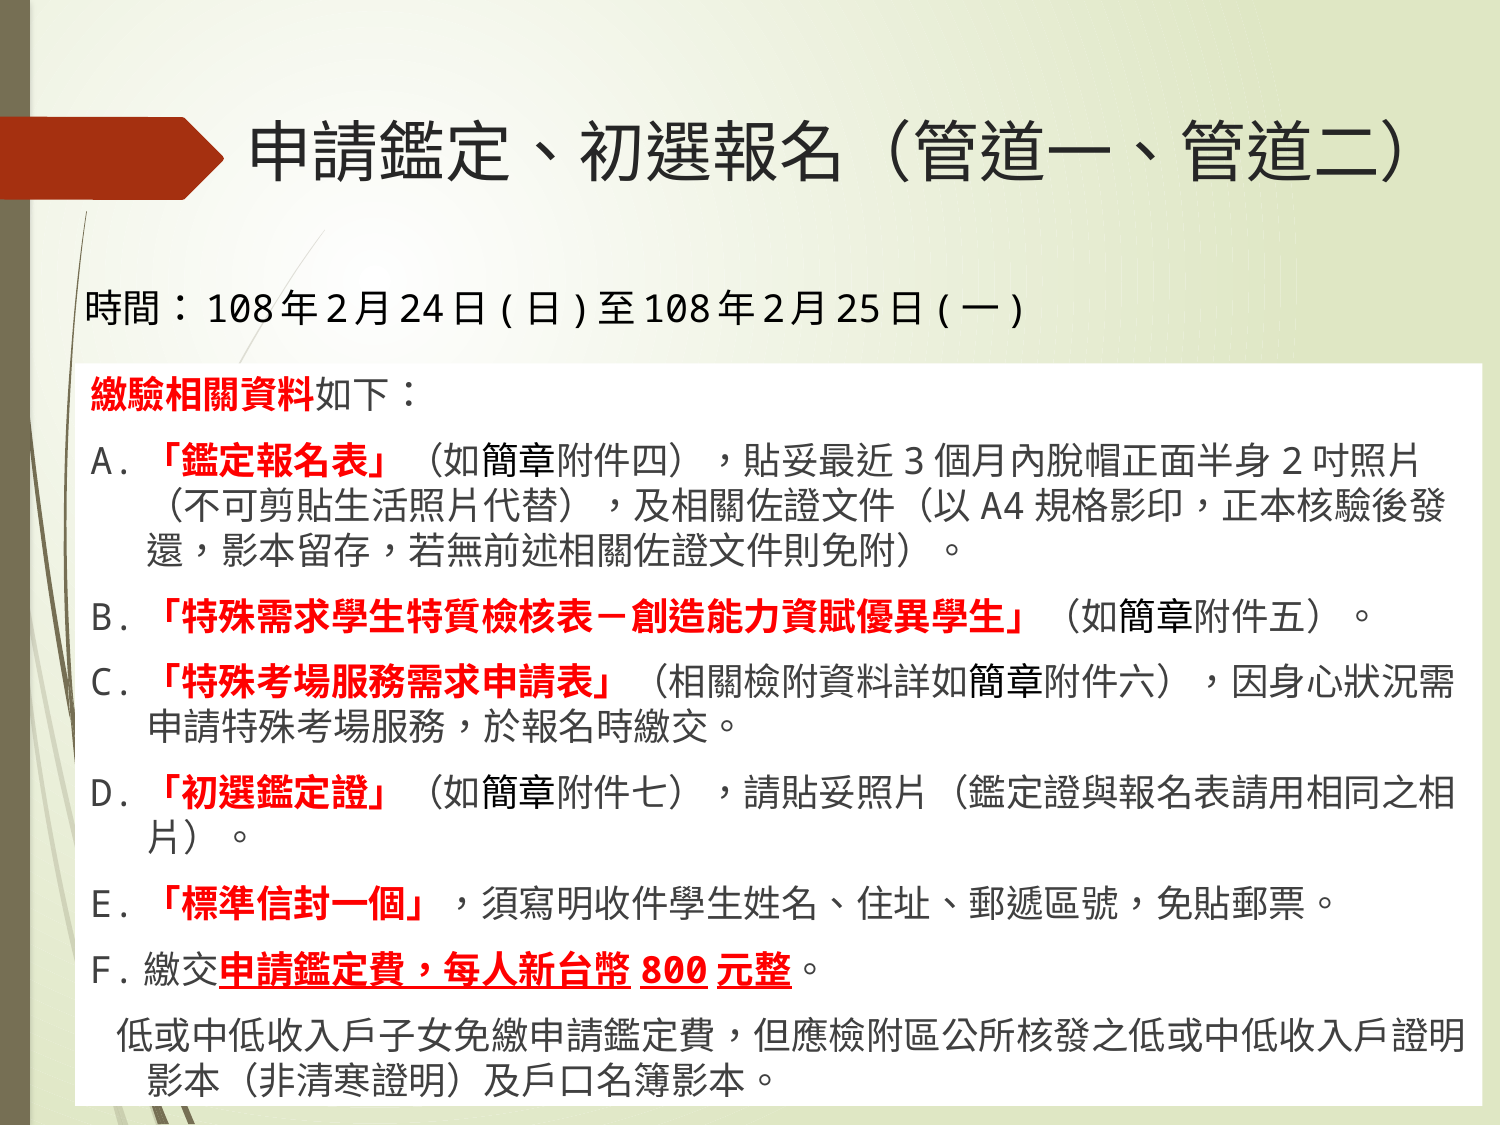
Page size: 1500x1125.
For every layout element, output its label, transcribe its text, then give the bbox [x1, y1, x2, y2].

list 繳驗相關資料如下： A.「鑑定報名表」（如簡章附件四），貼妥最近3個月內脫帽正面半身2吋照片（不可剪貼生活照片代替），及相關佐證文件（以A4規格影印，正本核驗後發還，影本留存，若無前述相關佐證文件則免附）。 B.「特殊需求學生特質檢核表－創造能力資賦優異學生」（如簡章附件五）。 C.「特殊考場服務需求申請表」（相關檢附資料詳如簡章附件六），因身心狀況需申請特殊考場服務，於報名時繳交。 D.「初選鑑定證」（如簡章附件七），請貼妥照片（鑑定證與報名表請用相同之相片）。 E.「標準信封一個」，須寫明收件學生姓名、住址、郵遞區號，免貼郵票。 F.繳交申請鑑定費，每人新台幣800元整。 低或中低收入戶子女免繳申請鑑定費，但應檢附區公所核發之低或中低收入戶證明影本（非清寒證明）及戶口名簿影本。 [75, 363, 1483, 1106]
title 申請鑑定、初選報名（管道一、管道二） [230, 102, 1483, 220]
text_box 時間：108年2月24日(日)至108年2月25日(一) [69, 276, 1099, 366]
